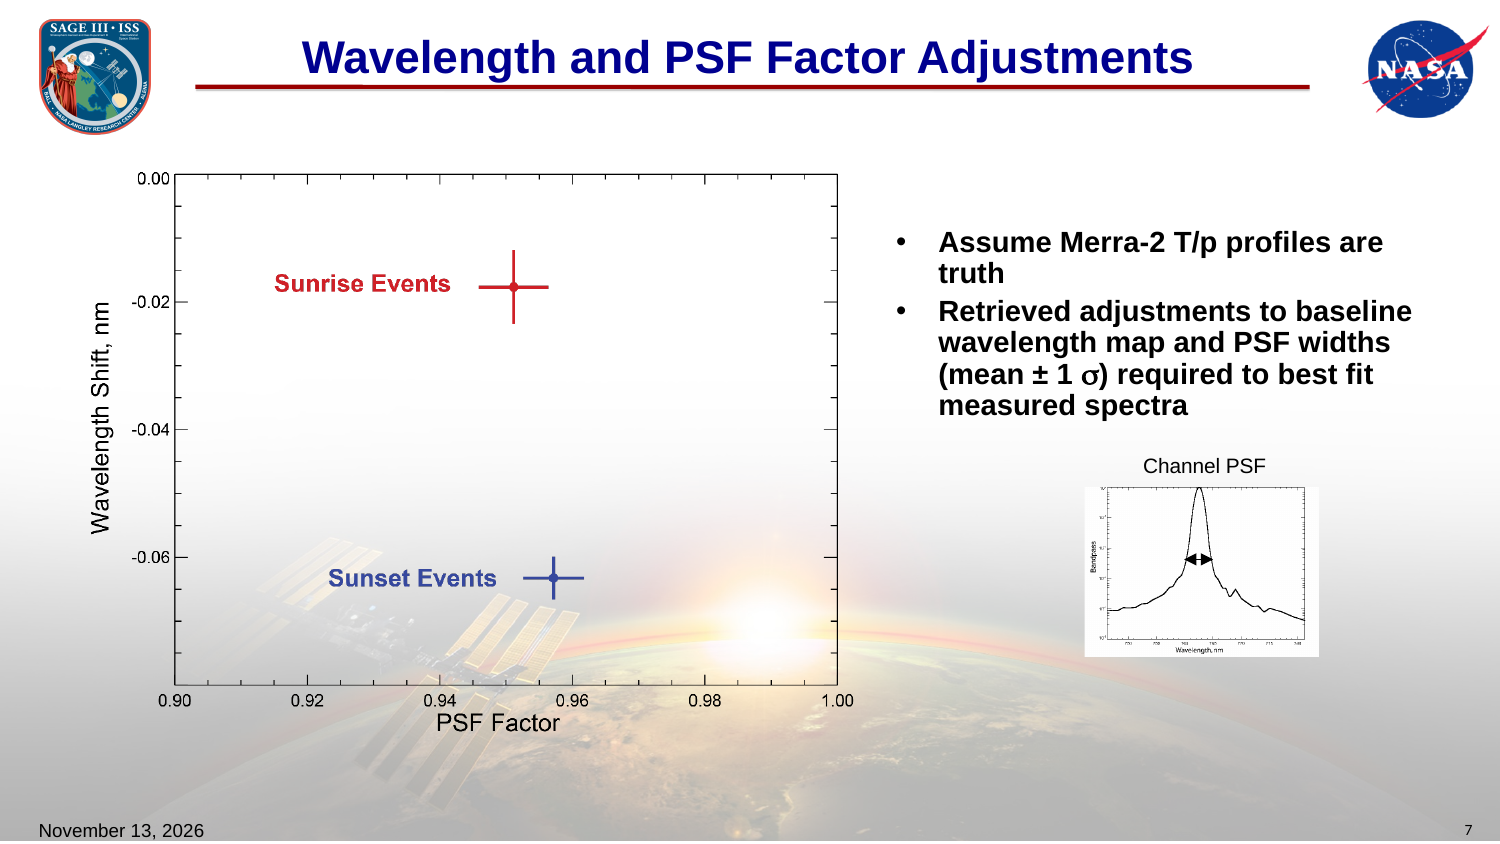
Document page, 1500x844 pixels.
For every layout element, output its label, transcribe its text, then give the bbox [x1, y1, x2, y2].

picture [87, 169, 855, 739]
title Wavelength and PSF Factor Adjustments [200, 14, 1297, 95]
text_box Assume Merra-2 T/p profiles are truth Retrieved adjustments to baseline wavelength map and PSF widths (mean ± 1 s) required to best fit measured spectra [881, 220, 1473, 272]
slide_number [23, 815, 374, 844]
picture [39, 19, 151, 135]
picture [1359, 17, 1491, 121]
picture [1084, 487, 1320, 658]
text_box Channel PSF [1128, 445, 1282, 486]
